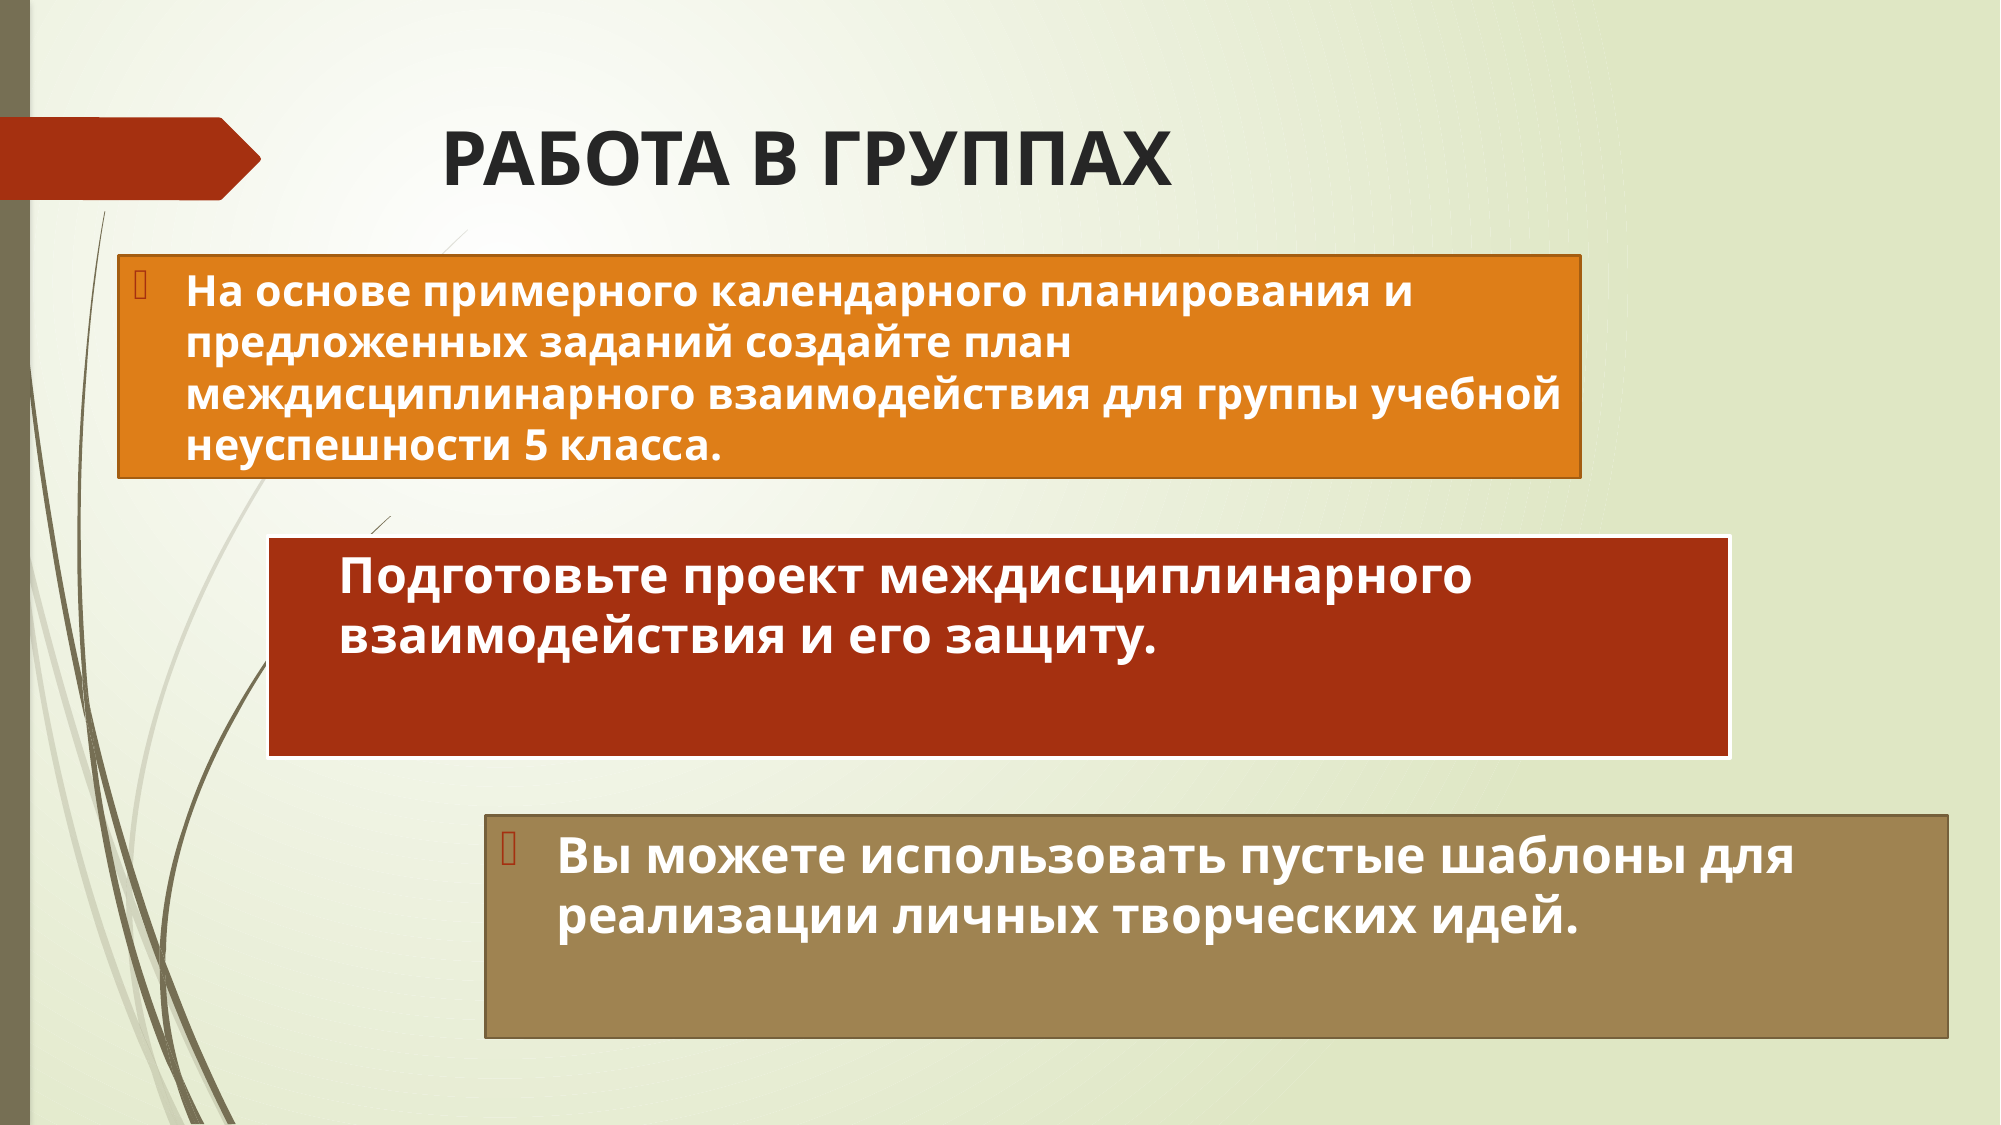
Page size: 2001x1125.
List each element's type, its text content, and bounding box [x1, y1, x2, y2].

text_box Подготовьте проект междисциплинарного взаимодействия и его защиту. [266, 534, 1732, 760]
list На основе примерного календарного планирования и предложенных заданий создайте план междисциплинарного взаимодействия для группы учебной неуспешности 5 класса. [117, 254, 1582, 479]
text_box Вы можете использовать пустые шаблоны для реализации личных творческих идей. [484, 814, 1949, 1039]
title РАБОТА В ГРУППАХ [425, 102, 1888, 313]
